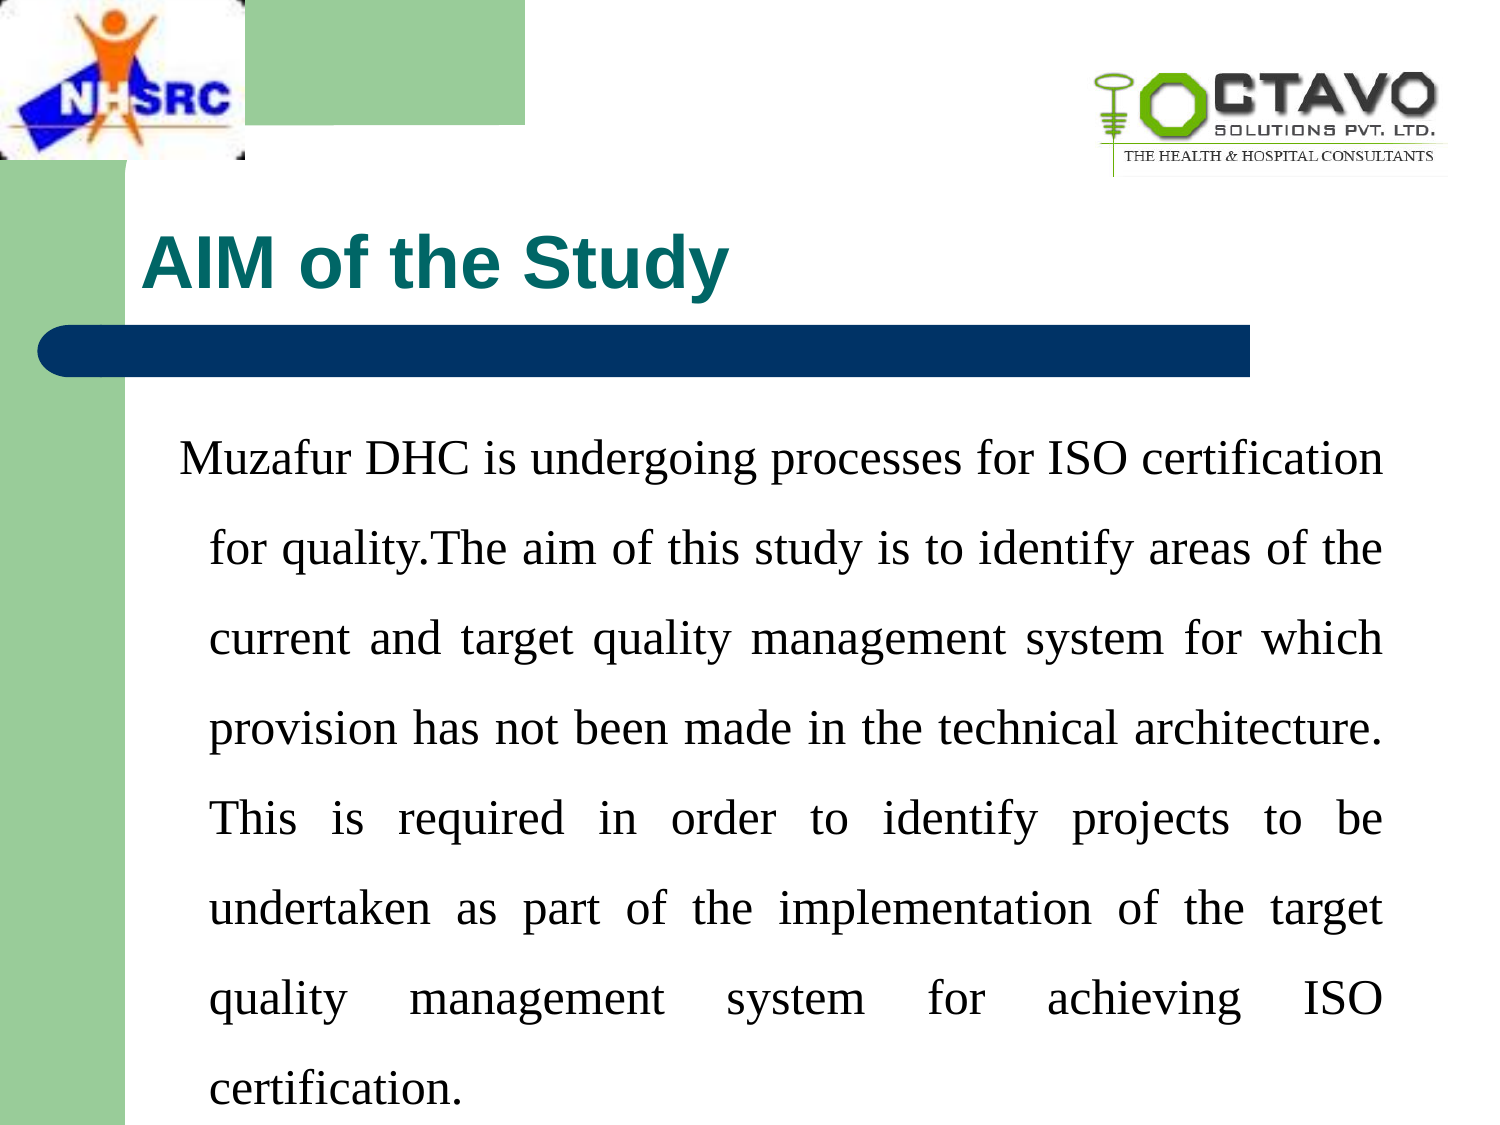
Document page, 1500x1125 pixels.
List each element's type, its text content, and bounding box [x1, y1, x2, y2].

list Muzafur DHC is undergoing processes for ISO certification for quality.The aim of this study is to identify areas of the current and target quality management system for which provision has not been made in the technical architecture. This is required in order to identify projects to be undertaken as part of the implementation of the target quality management system for achieving ISO certification. [137, 387, 1400, 999]
title AIM of the Study [124, 124, 1426, 313]
picture [0, 0, 245, 160]
picture [1087, 62, 1448, 177]
